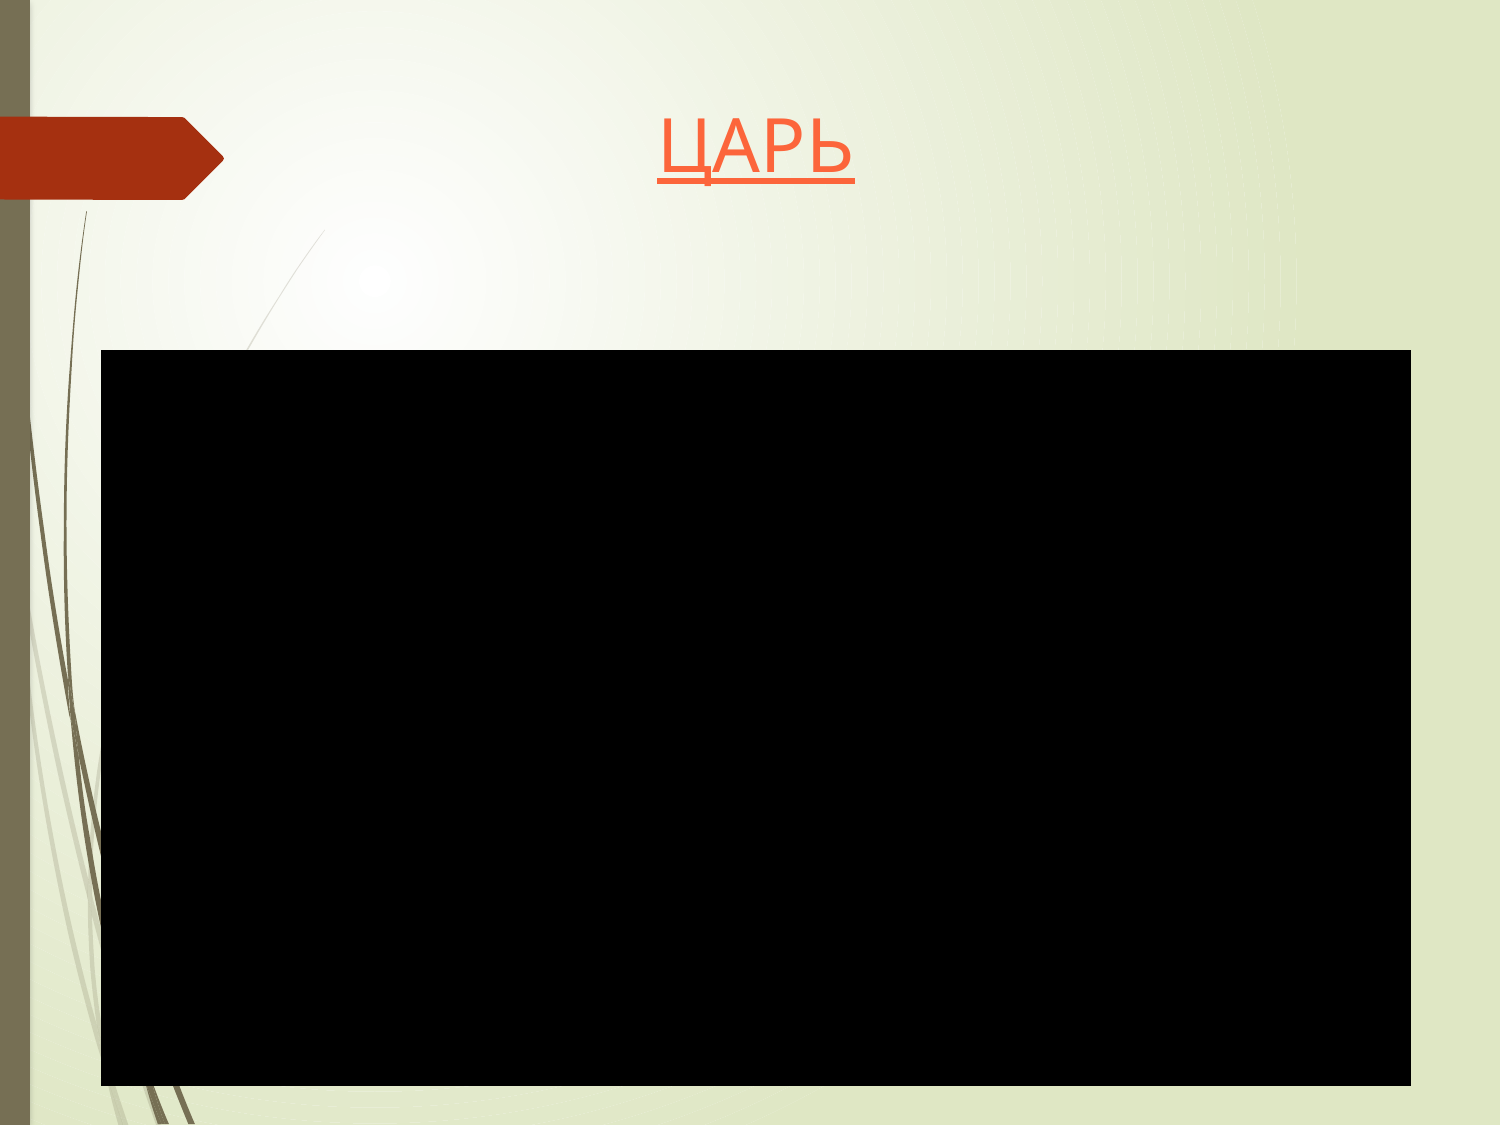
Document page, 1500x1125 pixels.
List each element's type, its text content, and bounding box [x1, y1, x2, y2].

title ЦАРЬ [215, 90, 1297, 301]
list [100, 349, 1412, 1088]
